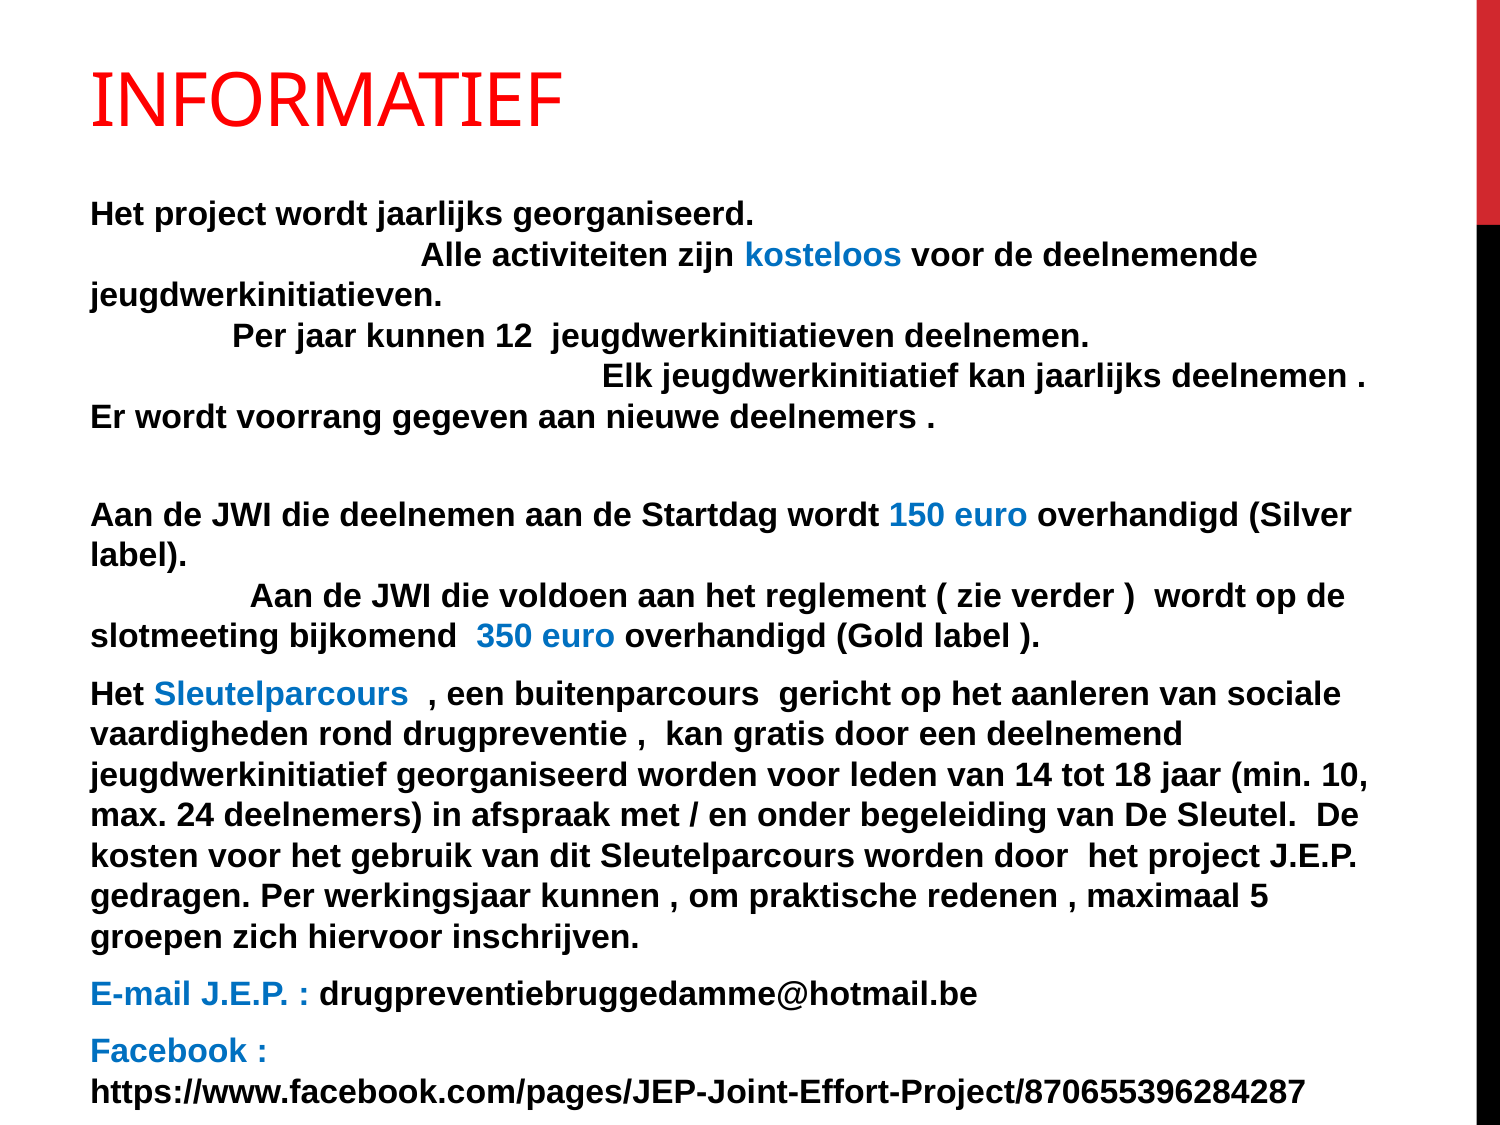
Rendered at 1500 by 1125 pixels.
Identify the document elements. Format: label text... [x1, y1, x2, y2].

list Het project wordt jaarlijks georganiseerd. Alle activiteiten zijn kosteloos voor de deelnemende jeugdwerkinitiatieven. Per jaar kunnen 12 jeugdwerkinitiatieven deelnemen. Elk jeugdwerkinitiatief kan jaarlijks deelnemen . Er wordt voorrang gegeven aan nieuwe deelnemers . Aan de JWI die deelnemen aan de Startdag wordt 150 euro overhandigd (Silver label). Aan de JWI die voldoen aan het reglement ( zie verder ) wordt op de slotmeeting bijkomend 350 euro overhandigd (Gold label ). Het Sleutelparcours , een buitenparcours gericht op het aanleren van sociale vaardigheden rond drugpreventie , kan gratis door een deelnemend jeugdwerkinitiatief georganiseerd worden voor leden van 14 tot 18 jaar (min. 10, max. 24 deelnemers) in afspraak met / en onder begeleiding van De Sleutel. De kosten voor het gebruik van dit Sleutelparcours worden door het project J.E.P. gedragen. Per werkingsjaar kunnen , om praktische redenen , maximaal 5 groepen zich hiervoor inschrijven. E-mail J.E.P. : drugpreventiebruggedamme@hotmail.be Facebook : https://www.facebook.com/pages/JEP-Joint-Effort-Project/870655396284287 [75, 184, 1425, 1125]
title Informatief [75, 0, 1025, 149]
